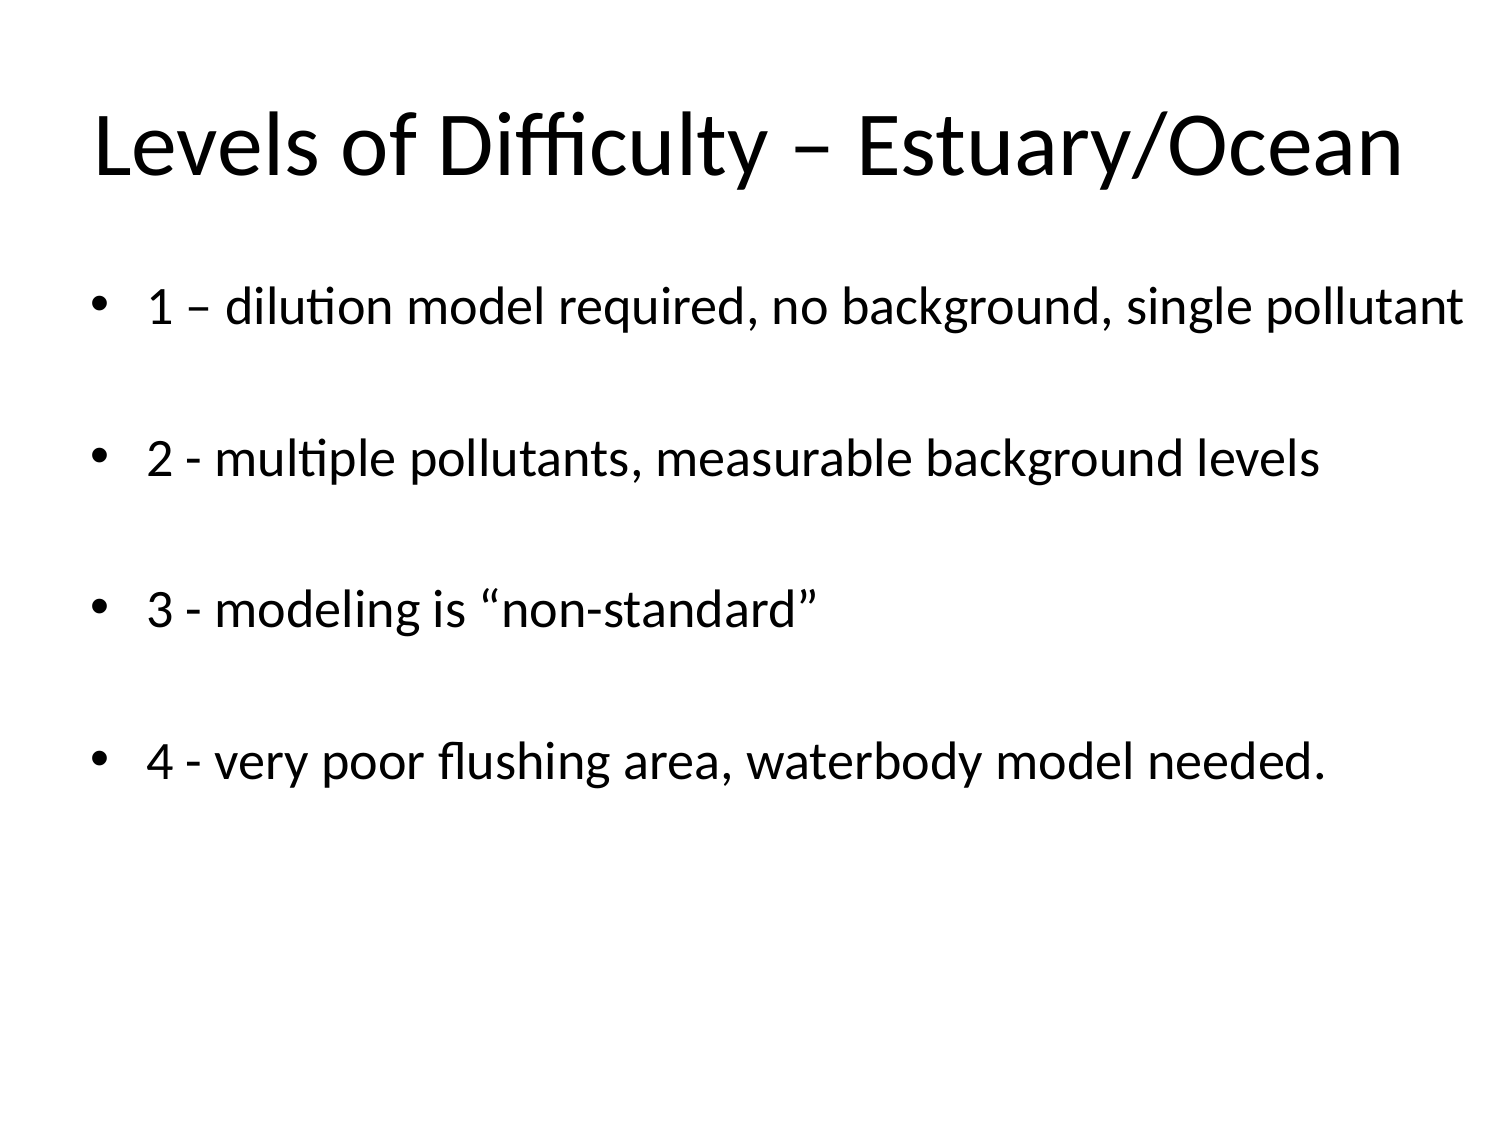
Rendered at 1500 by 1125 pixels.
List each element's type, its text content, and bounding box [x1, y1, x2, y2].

list 1 – dilution model required, no background, single pollutant 2 - multiple pollutants, measurable background levels 3 - modeling is “non-standard” 4 - very poor flushing area, waterbody model needed. [75, 262, 1500, 1005]
title Levels of Difficulty – Estuary/Ocean [75, 45, 1425, 233]
